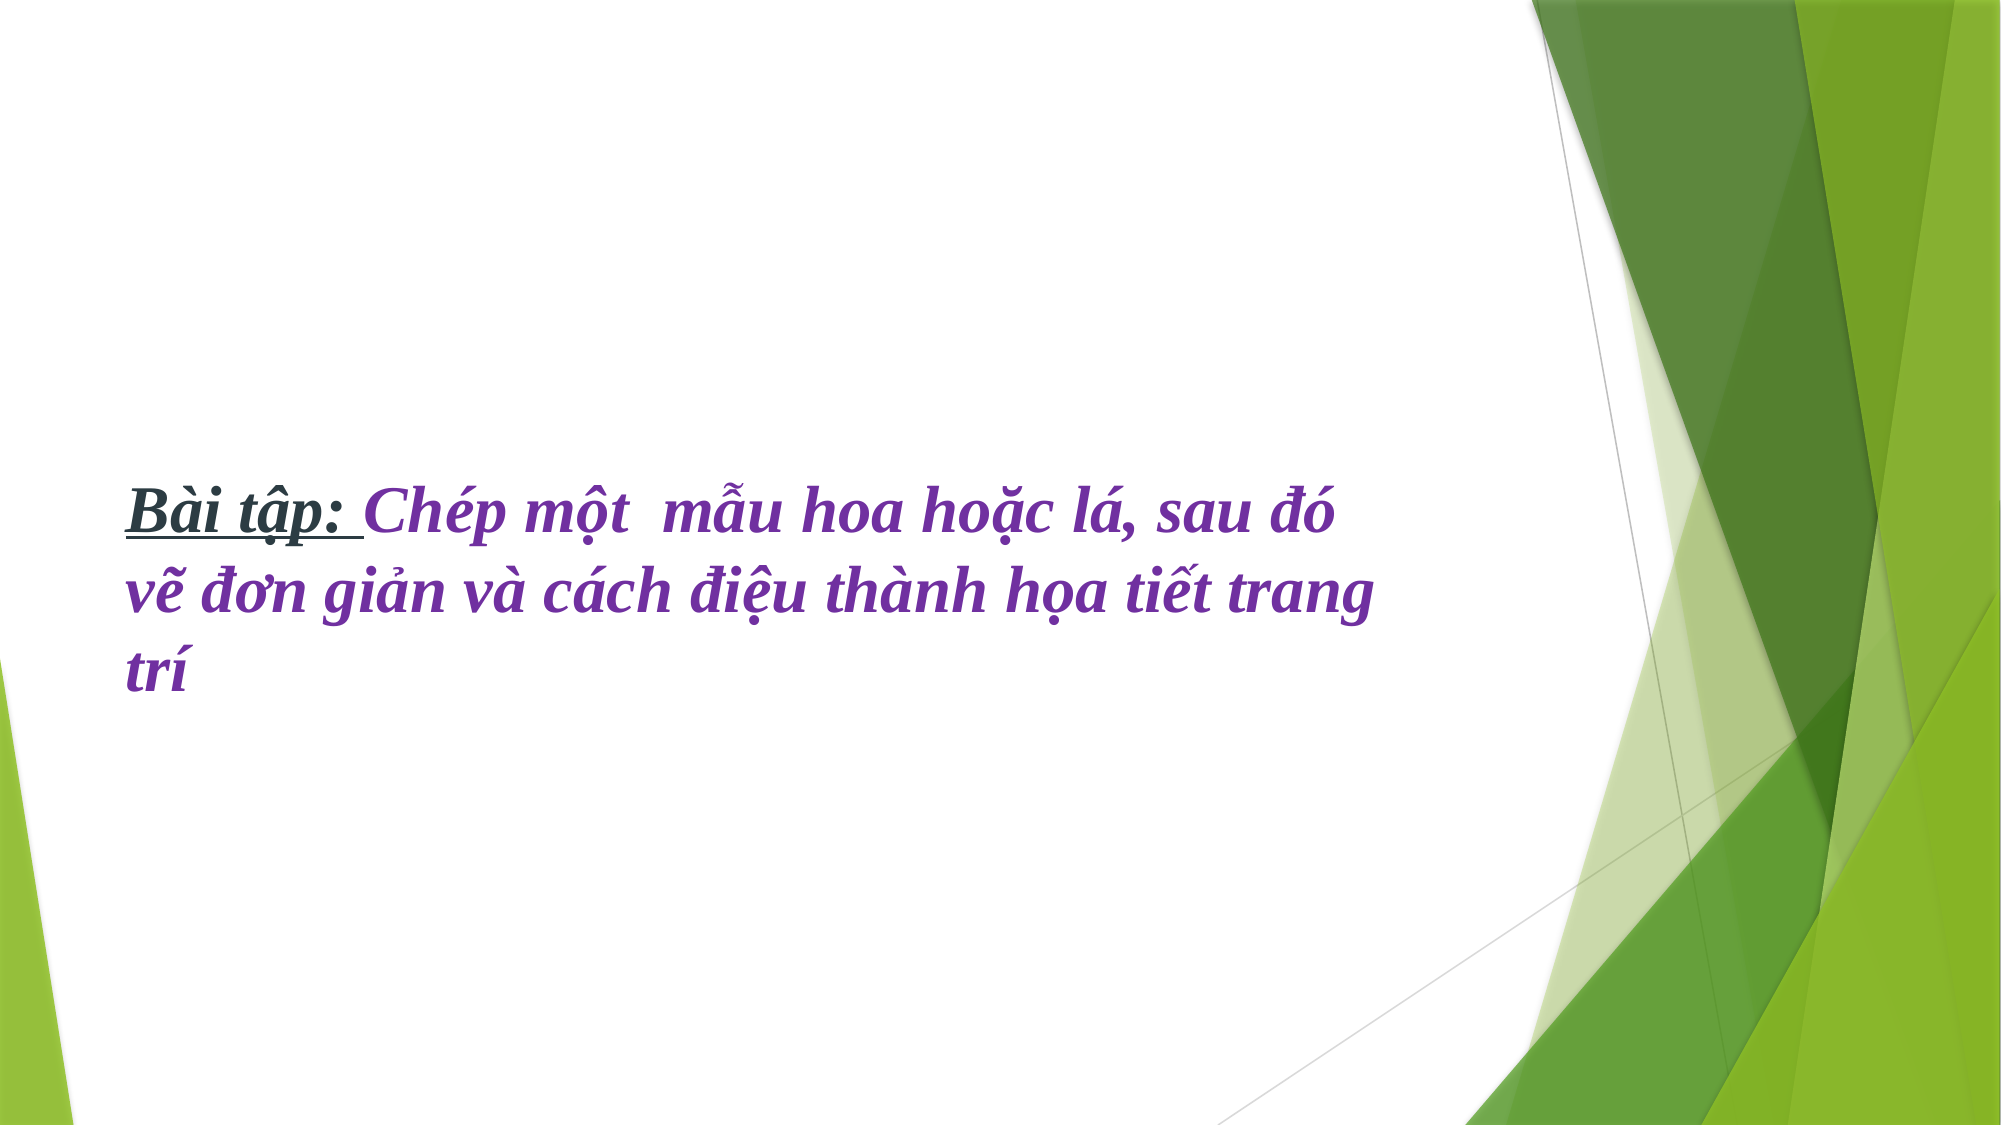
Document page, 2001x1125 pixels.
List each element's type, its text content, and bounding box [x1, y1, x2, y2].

text_box Bài tập: Chép một mẫu hoa hoặc lá, sau đó vẽ đơn giản và cách điệu thành họa tiết trang trí [111, 457, 1425, 713]
